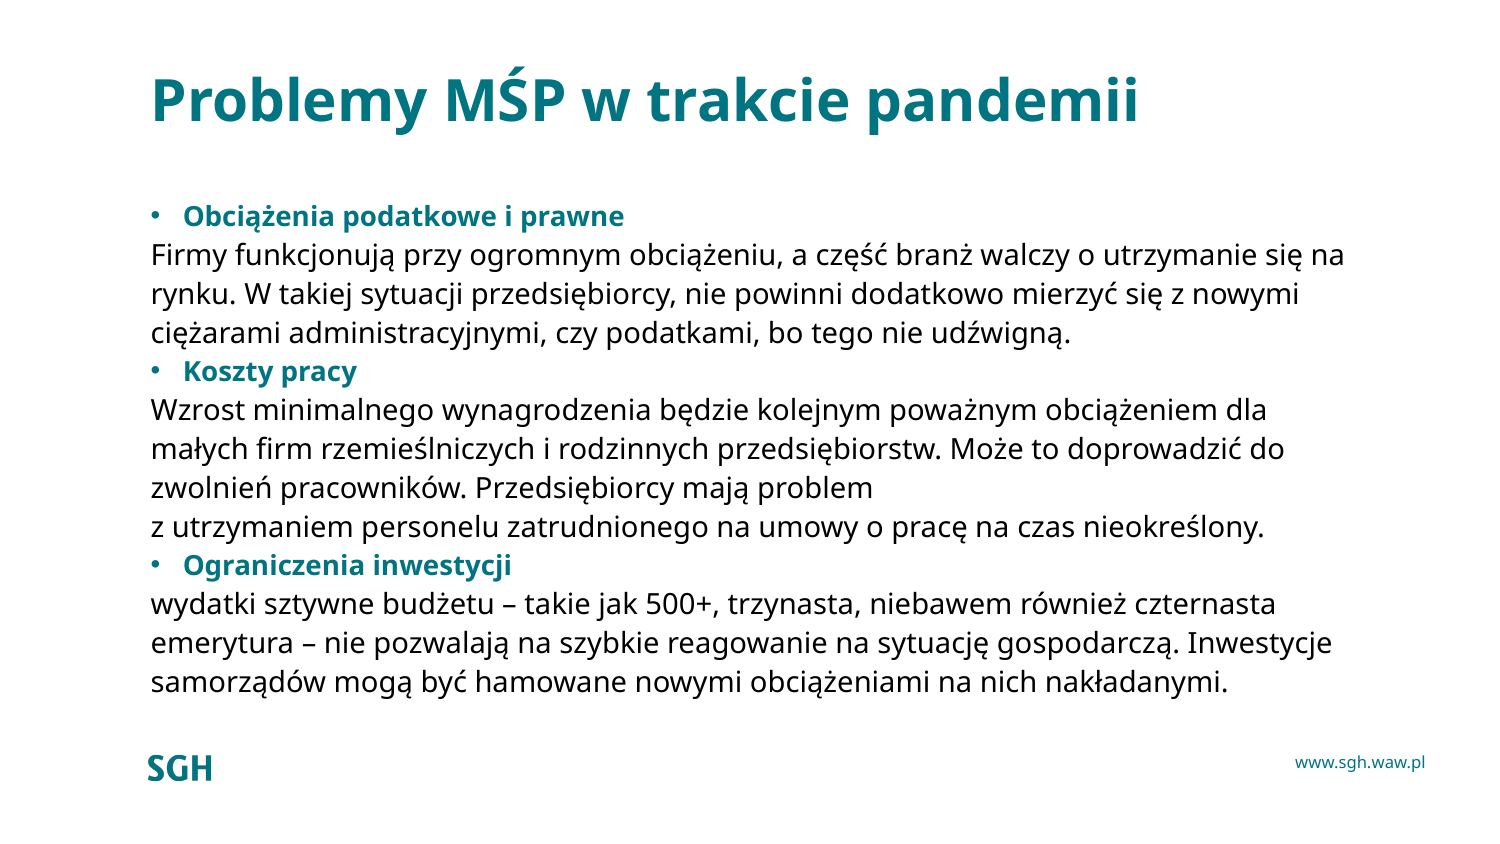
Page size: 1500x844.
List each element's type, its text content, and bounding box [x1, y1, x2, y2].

picture [147, 754, 213, 782]
title Problemy MŚP w trakcie pandemii [150, 63, 1426, 175]
list Obciążenia podatkowe i prawne Firmy funkcjonują przy ogromnym obciążeniu, a część branż walczy o utrzymanie się na rynku. W takiej sytuacji przedsiębiorcy, nie powinni dodatkowo mierzyć się z nowymi ciężarami administracyjnymi, czy podatkami, bo tego nie udźwigną. Koszty pracy Wzrost minimalnego wynagrodzenia będzie kolejnym poważnym obciążeniem dla małych firm rzemieślniczych i rodzinnych przedsiębiorstw. Może to doprowadzić do zwolnień pracowników. Przedsiębiorcy mają problem z utrzymaniem personelu zatrudnionego na umowy o pracę na czas nieokreślony. Ograniczenia inwestycji wydatki sztywne budżetu – takie jak 500+, trzynasta, niebawem również czternasta emerytura – nie pozwalają na szybkie reagowanie na sytuację gospodarczą. Inwestycje samorządów mogą być hamowane nowymi obciążeniami na nich nakładanymi. [150, 194, 1350, 711]
